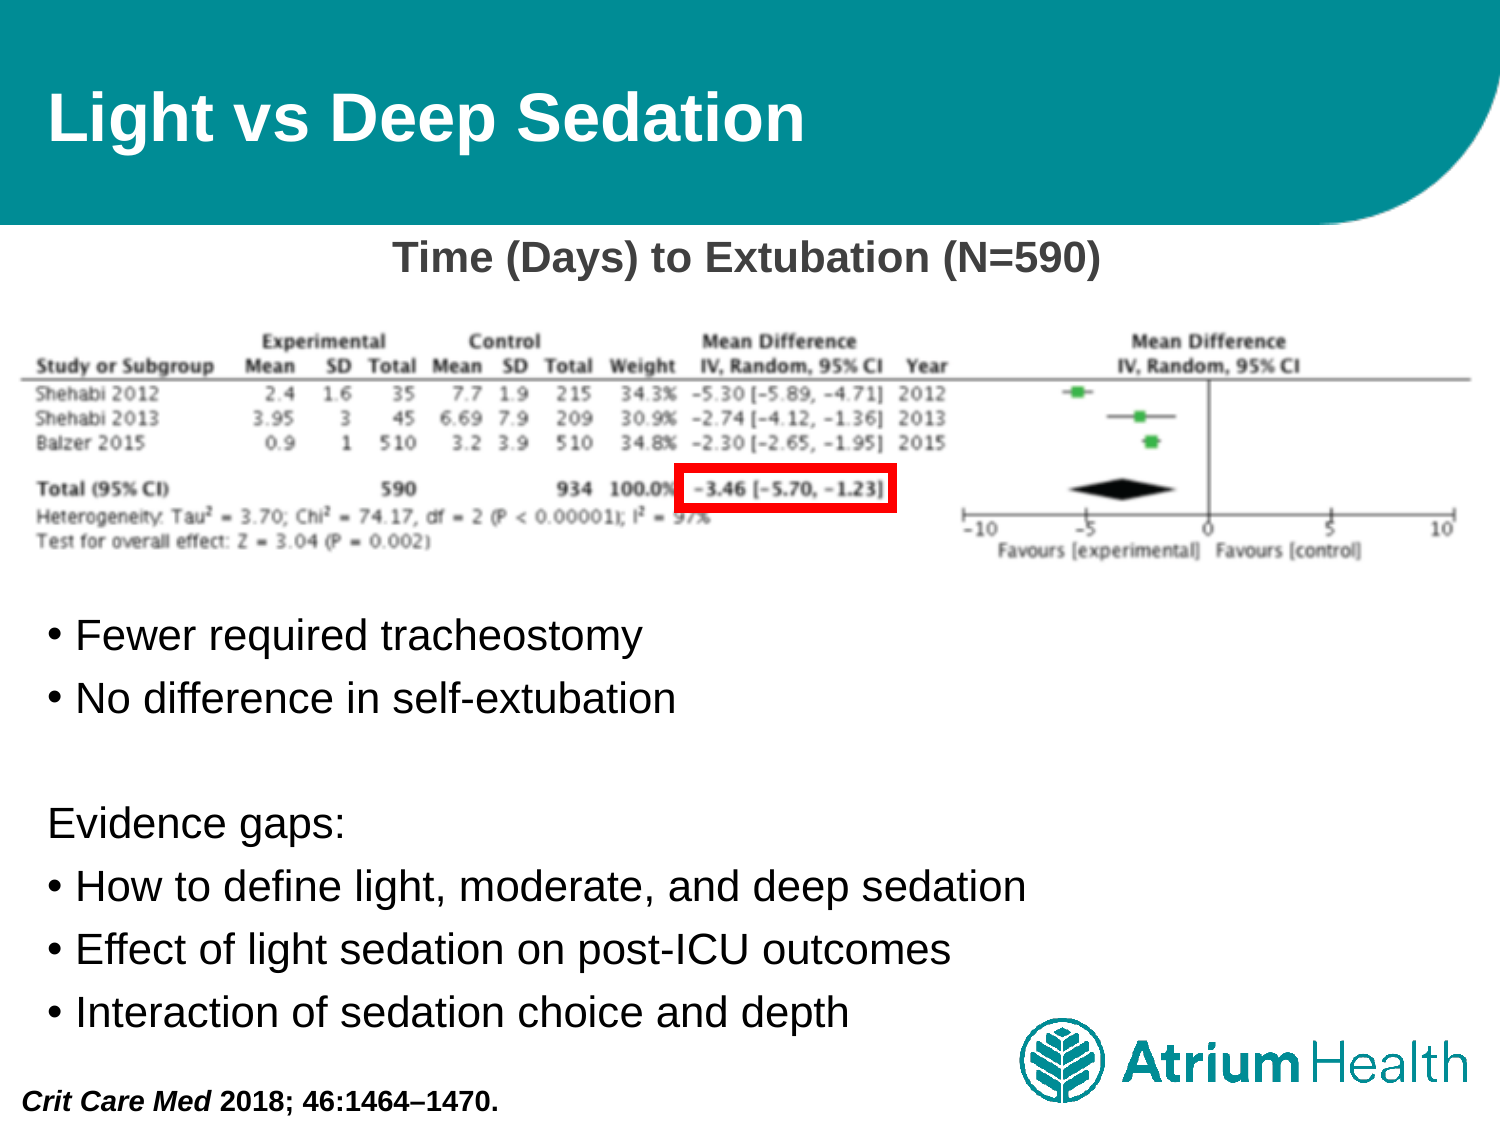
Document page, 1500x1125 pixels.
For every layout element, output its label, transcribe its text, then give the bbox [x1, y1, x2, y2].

text_box Crit Care Med 2018; 46:1464–1470. [6, 1074, 515, 1125]
list Time (Days) to Extubation (N=590) Fewer required tracheostomy No difference in self-extubation Evidence gaps: How to define light, moderate, and deep sedation Effect of light sedation on post-ICU outcomes Interaction of sedation choice and depth [32, 228, 1474, 283]
picture [977, 975, 1500, 1125]
title Light vs Deep Sedation [32, 10, 1474, 228]
picture [0, 283, 1500, 607]
list Time (Days) to Extubation (N=590) Fewer required tracheostomy No difference in self-extubation Evidence gaps: How to define light, moderate, and deep sedation Effect of light sedation on post-ICU outcomes Interaction of sedation choice and depth [32, 607, 1474, 1115]
picture [0, 0, 1500, 225]
